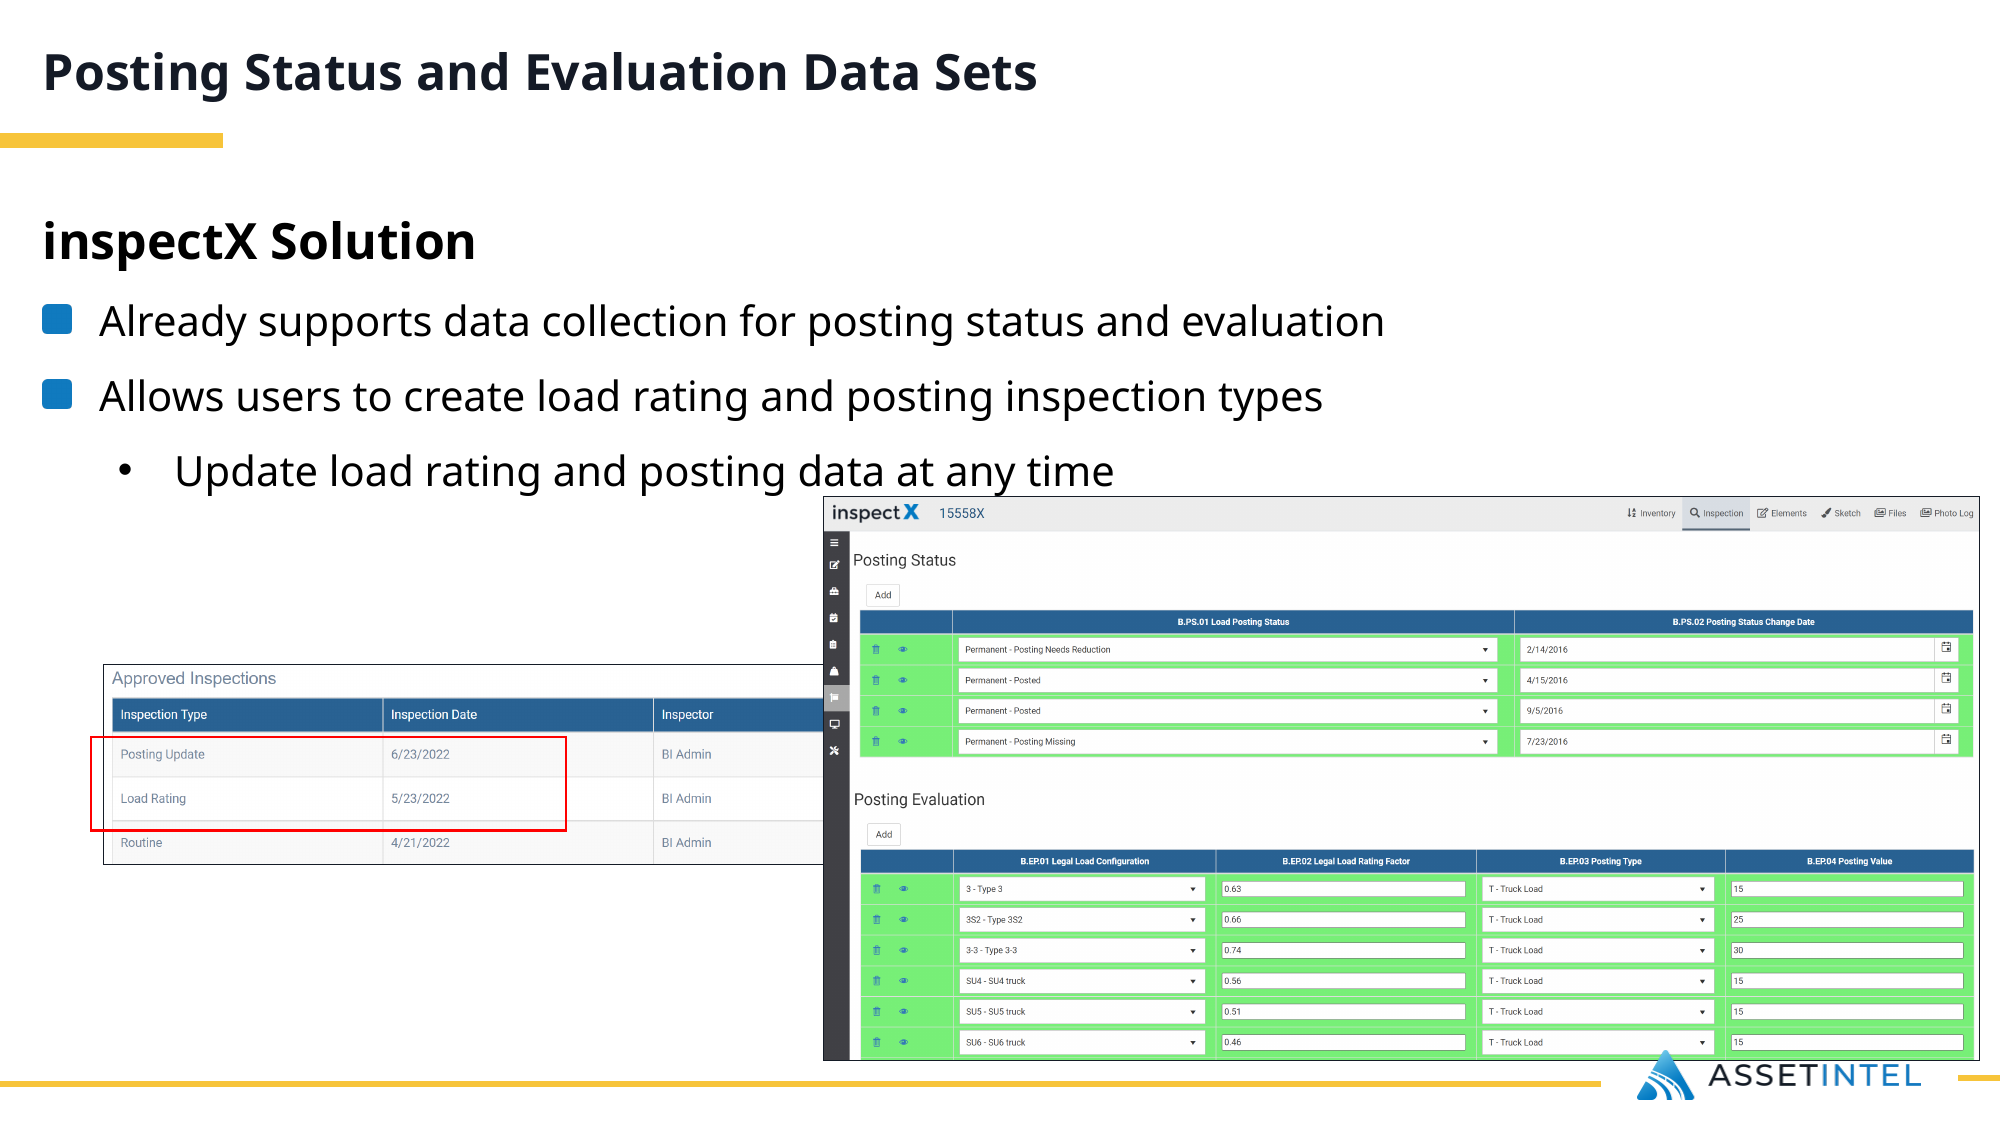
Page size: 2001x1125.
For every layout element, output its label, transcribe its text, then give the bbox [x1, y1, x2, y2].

picture [42, 379, 72, 409]
text_box [90, 736, 103, 832]
text_box [0, 132, 223, 149]
text_box inspectX Solution Already supports data collection for posting status and evaluation Allows users to create load rating and posting inspection types Update load rating and posting data at any time [28, 171, 1652, 502]
text_box Posting Status and Evaluation Data Sets [28, 33, 1705, 108]
picture [103, 496, 1980, 1050]
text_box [0, 1050, 2000, 1101]
picture [42, 304, 72, 334]
